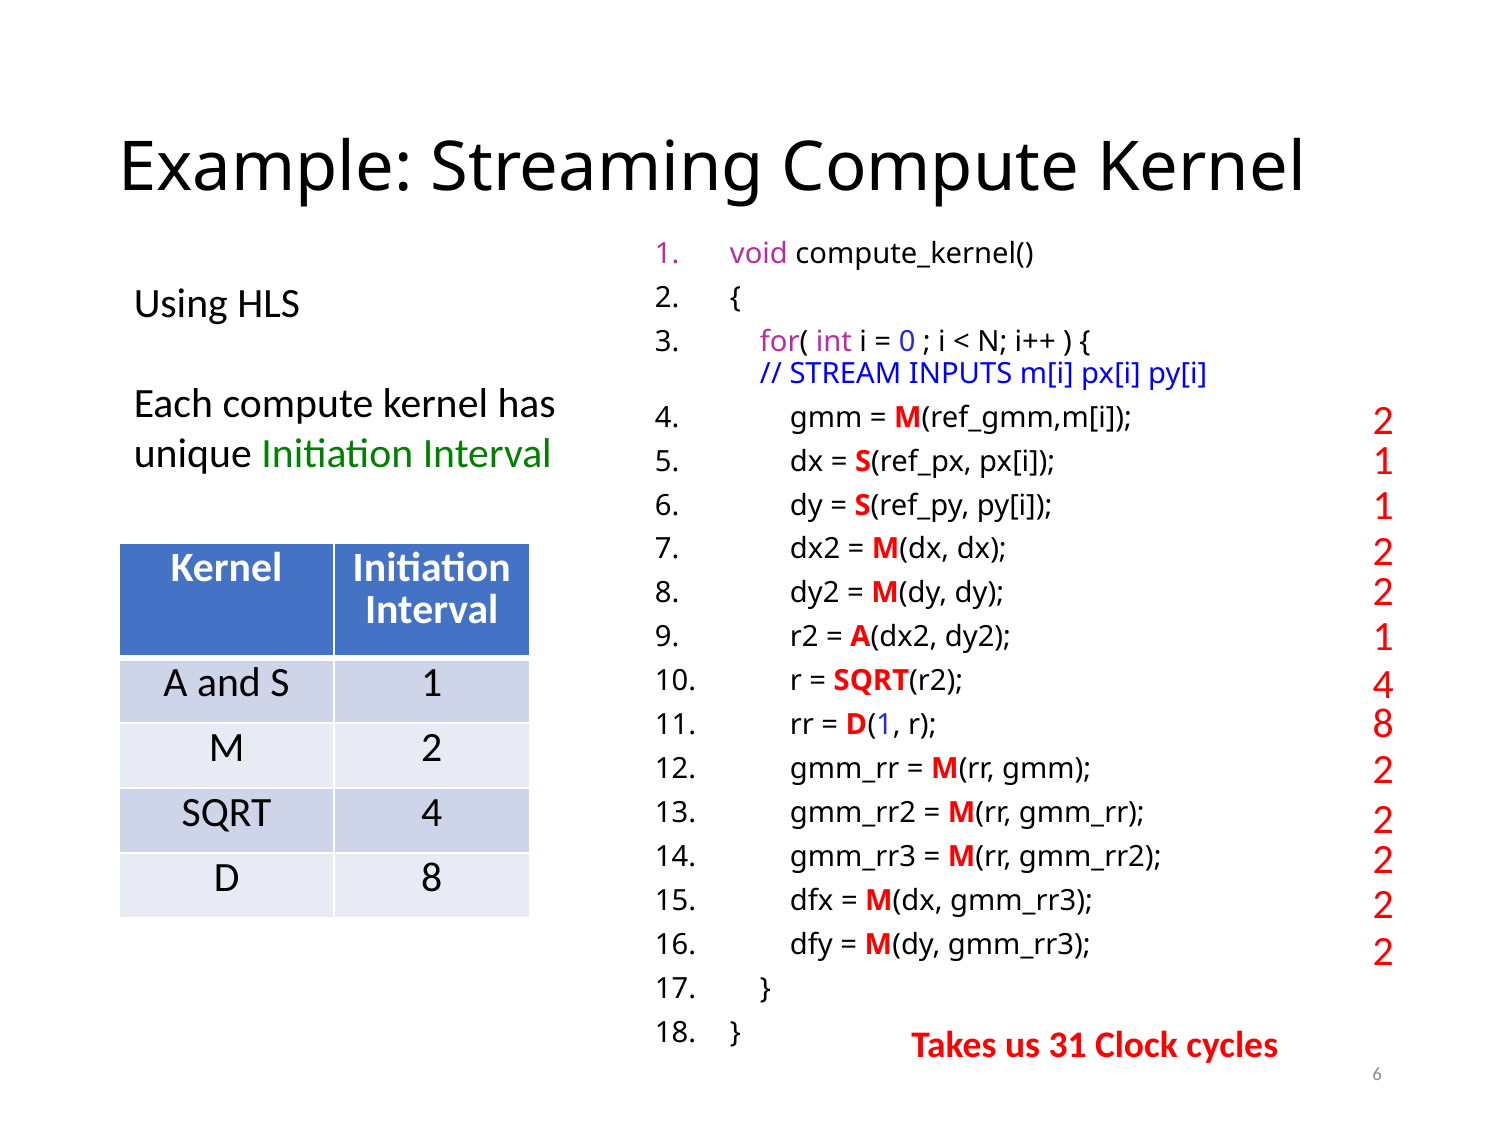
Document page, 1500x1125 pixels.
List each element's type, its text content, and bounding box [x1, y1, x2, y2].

table_cell SQRT [120, 789, 333, 852]
slide_number 6 [1059, 1056, 1397, 1103]
title Example: Streaming Compute Kernel [103, 59, 1397, 278]
text_box Takes us 31 Clock cycles [896, 1012, 1294, 1073]
table_cell 2 [335, 724, 529, 787]
table_cell A and S [120, 661, 333, 722]
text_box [1343, 385, 1423, 997]
table_cell 8 [335, 854, 529, 917]
table_cell 4 [335, 789, 529, 852]
text_box void compute_kernel() { for( int i = 0 ; i < N; i++ ) { // STREAM INPUTS m[i] px[i] py[i] gmm = M(ref_gmm,m[i]); dx = S(ref_px, px[i]); dy = S(ref_py, py[i]); dx2 = M(dx, dx); dy2 = M(dy, dy); r2 = A(dx2, dy2); r = SQRT(r2); rr = D(1, r); gmm_rr = M(rr, gmm); gmm_rr2 = M(rr, gmm_rr); gmm_rr3 = M(rr, gmm_rr2); dfx = M(dx, gmm_rr3); dfy = M(dy, gmm_rr3); } } [640, 231, 1462, 1056]
table_cell 1 [335, 661, 529, 722]
table_cell M [120, 724, 333, 787]
table_header Kernel [120, 544, 333, 655]
text_box Using HLS Each compute kernel has unique Initiation Interval [119, 268, 641, 484]
table_header Initiation Interval [335, 544, 529, 655]
table_cell D [120, 854, 333, 917]
